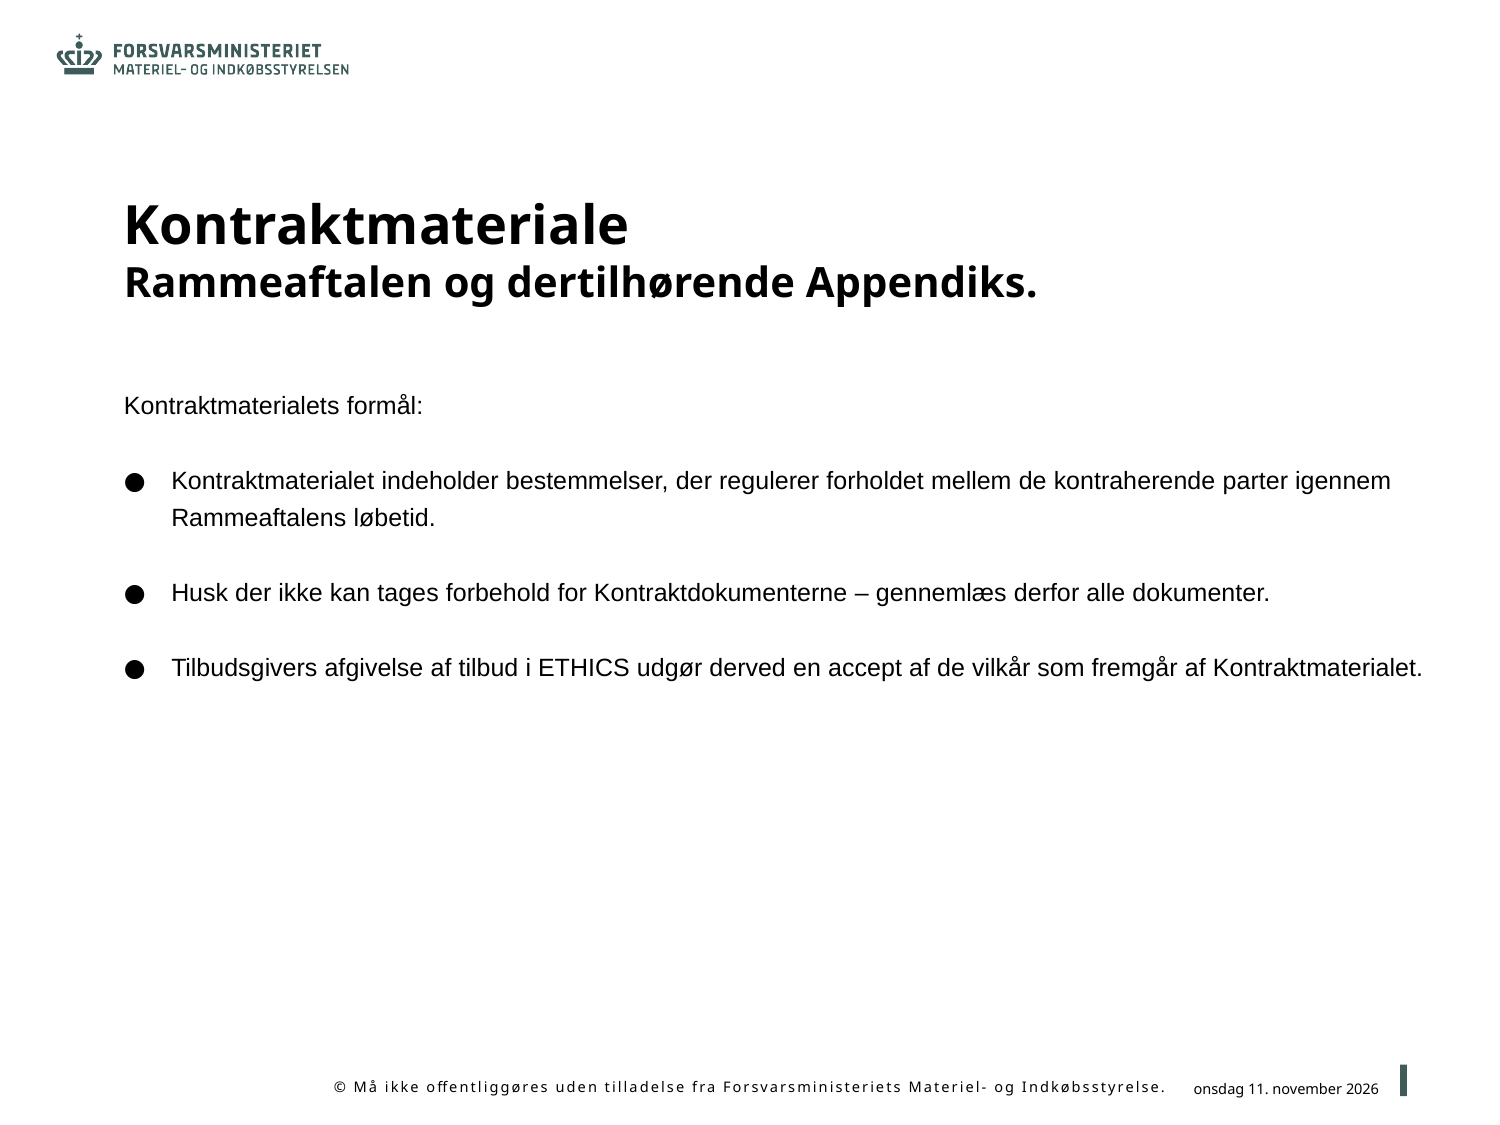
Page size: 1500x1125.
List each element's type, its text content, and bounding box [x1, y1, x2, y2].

title Kontraktmateriale Rammeaftalen og dertilhørende Appendiks. [123, 188, 1442, 382]
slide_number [1011, 1081, 1380, 1099]
slide_number 12 [1400, 1064, 1407, 1097]
picture [11, 8, 394, 100]
list Kontraktmaterialets formål: Kontraktmaterialet indeholder bestemmelser, der regulerer forholdet mellem de kontraherende parter igennem Rammeaftalens løbetid. Husk der ikke kan tages forbehold for Kontraktdokumenterne – gennemlæs derfor alle dokumenter. Tilbudsgivers afgivelse af tilbud i ETHICS udgør derved en accept af de vilkår som fremgår af Kontraktmaterialet. [123, 382, 1442, 985]
